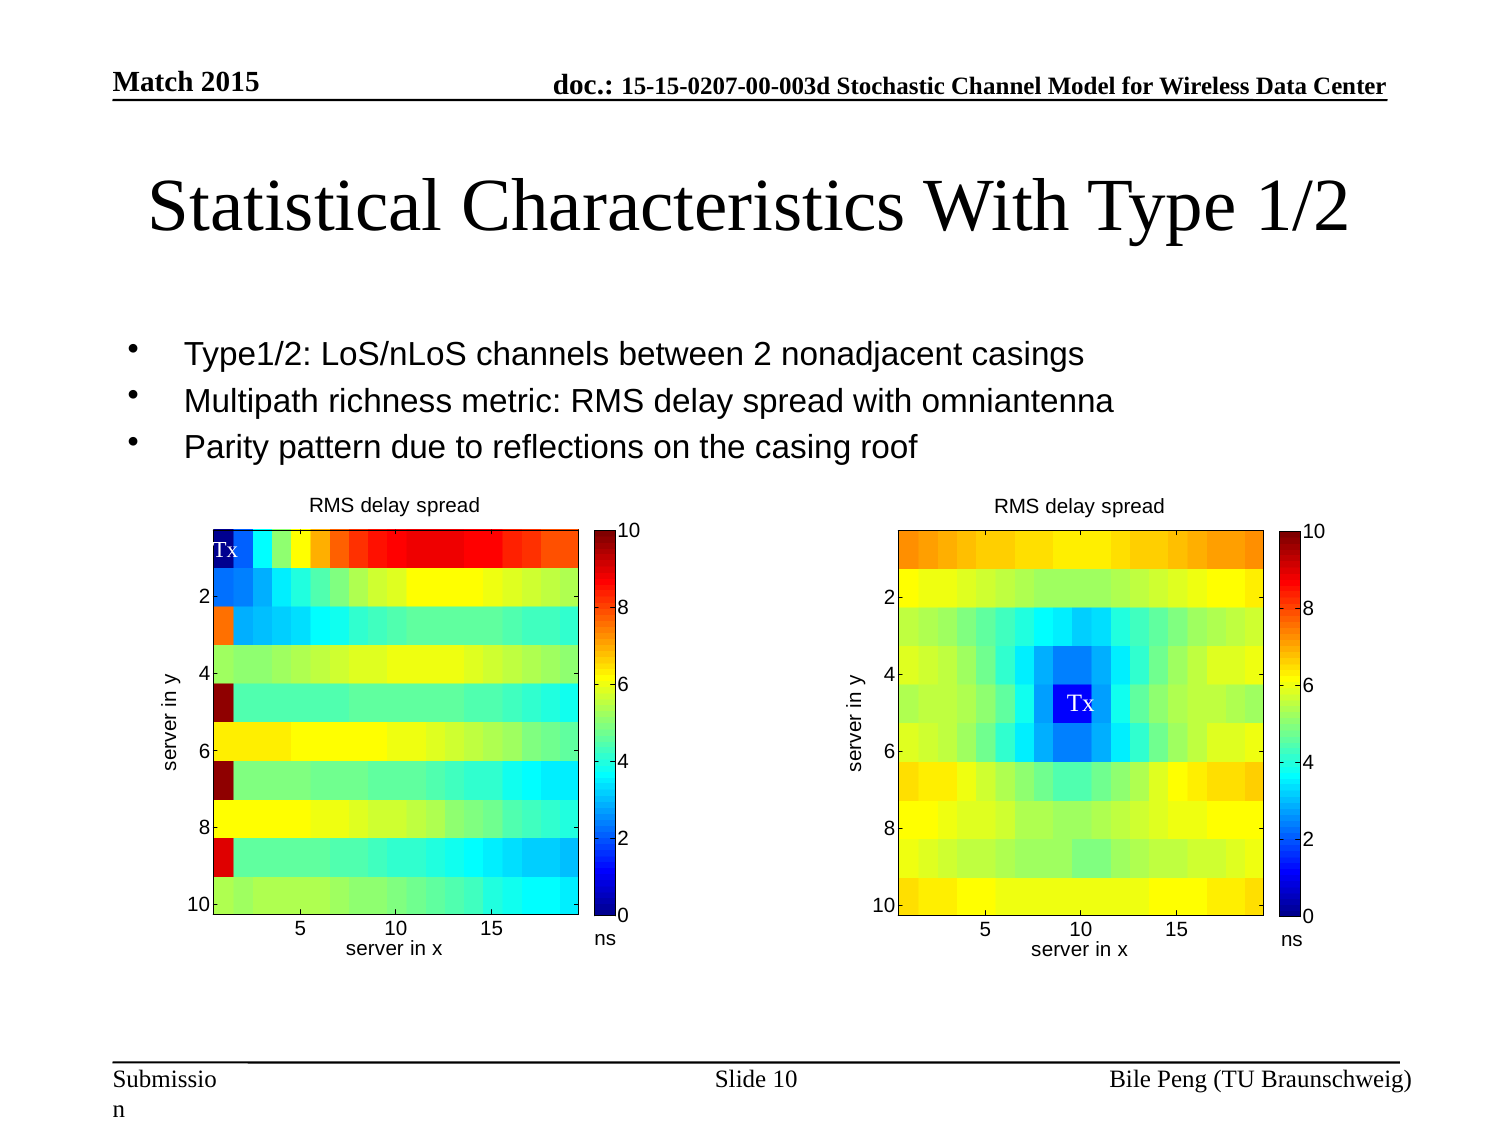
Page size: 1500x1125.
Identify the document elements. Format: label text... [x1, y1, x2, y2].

picture [728, 494, 1462, 968]
list Type1/2: LoS/nLoS channels between 2 nonadjacent casings Multipath richness metric: RMS delay spread with omniantenna Parity pattern due to reflections on the casing roof [112, 324, 1388, 1001]
slide_number Match 2015 [112, 61, 376, 98]
title Statistical Characteristics With Type 1/2 [112, 112, 1388, 288]
slide_number Slide 10 [712, 1061, 800, 1093]
footer Bile Peng (TU Braunschweig) [899, 1061, 1413, 1093]
picture [158, 493, 643, 967]
